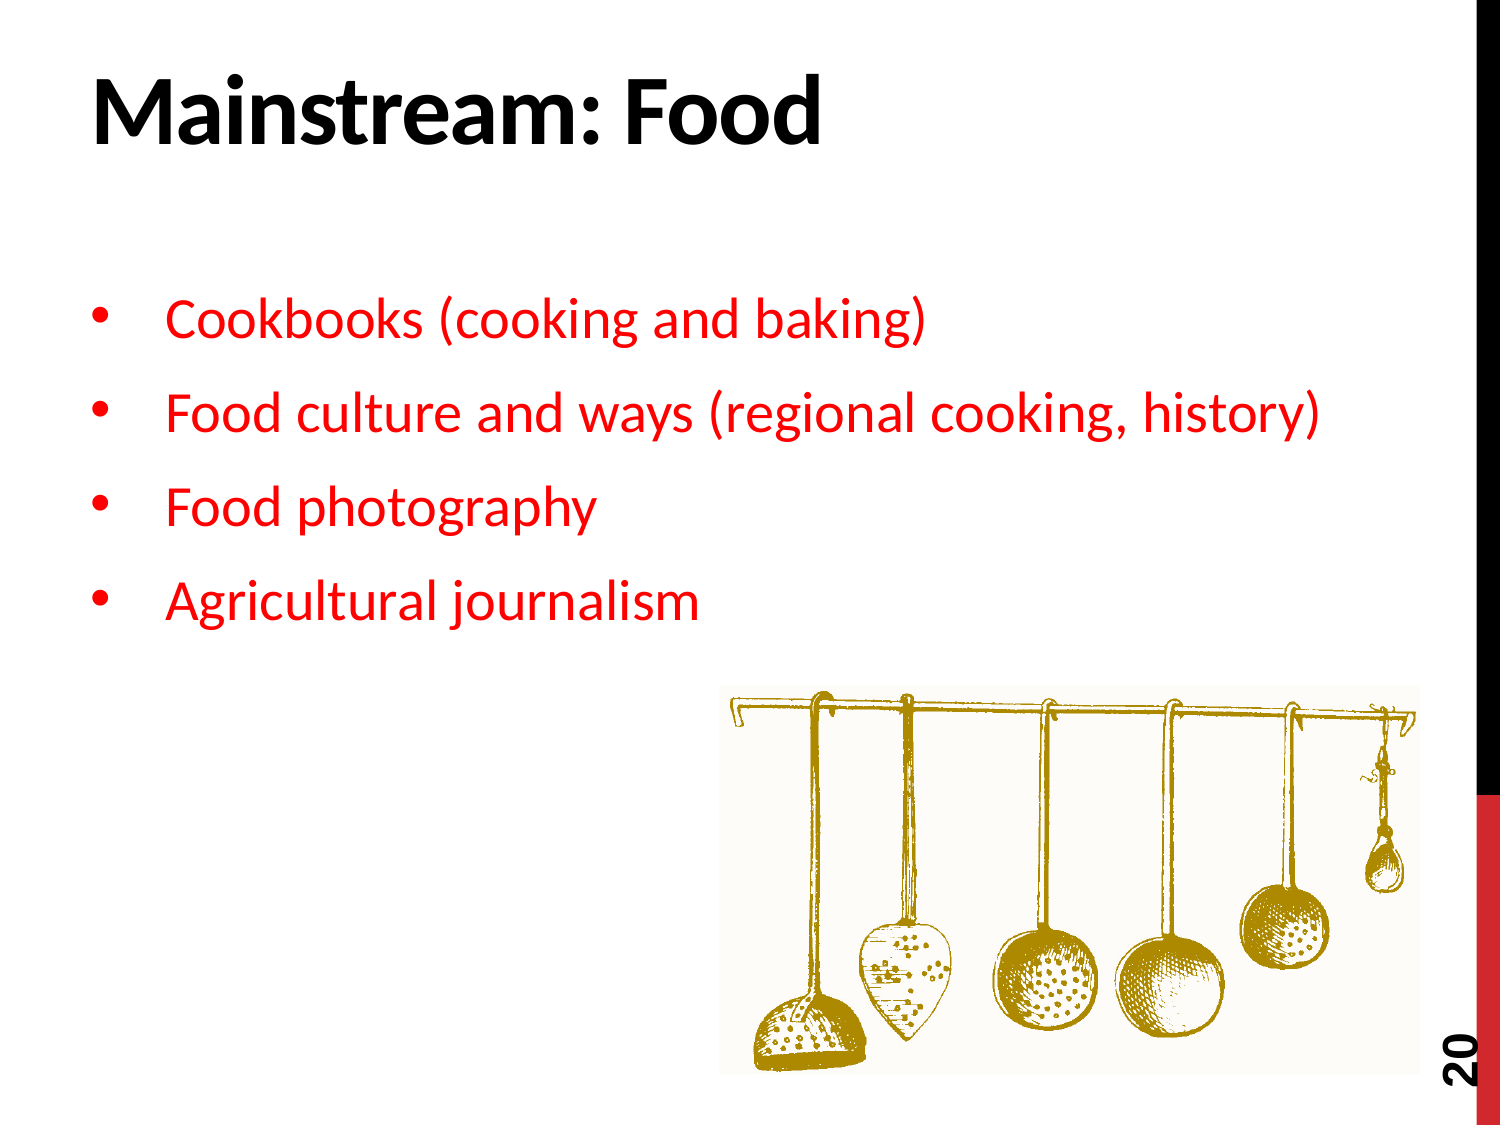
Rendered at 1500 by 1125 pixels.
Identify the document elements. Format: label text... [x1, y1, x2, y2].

subtitle Cookbooks (cooking and baking) Food culture and ways (regional cooking, history) Food photography Agricultural journalism [75, 272, 1420, 1044]
title Mainstream: Food [75, 37, 1420, 272]
picture [718, 685, 1421, 1075]
slide_number 20 [1427, 887, 1488, 1104]
